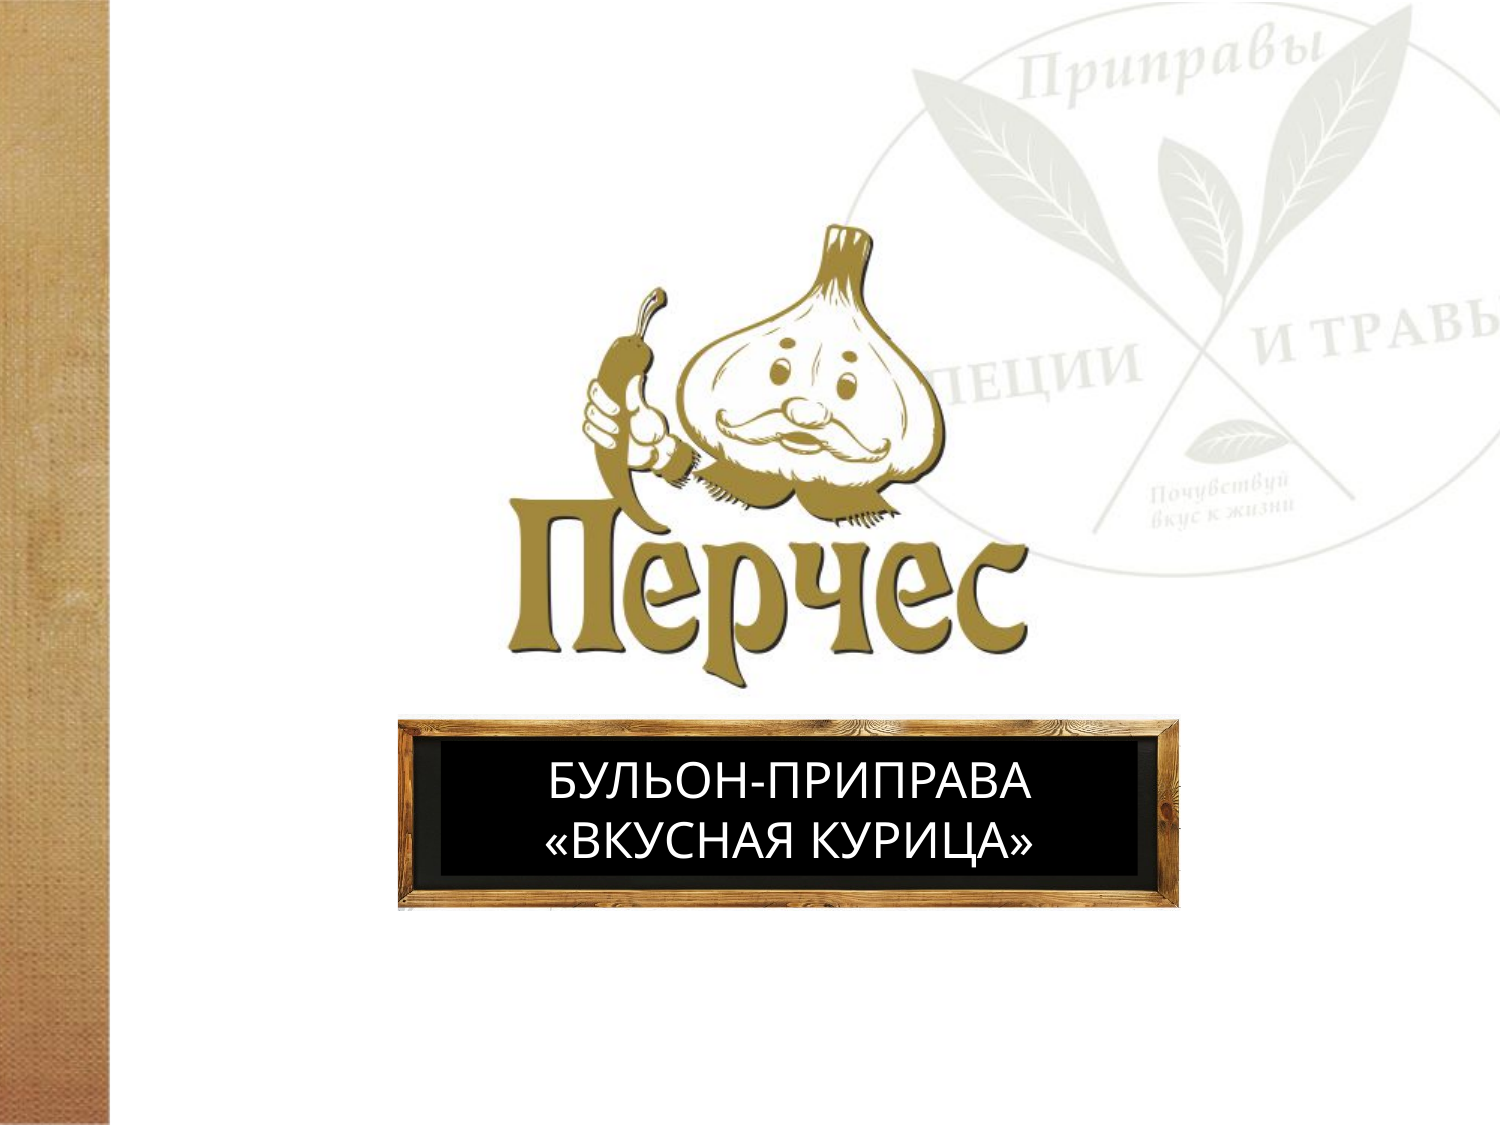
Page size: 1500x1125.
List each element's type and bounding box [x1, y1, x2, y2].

picture [466, 2, 1500, 707]
picture [0, 0, 111, 1125]
text_box [397, 714, 1181, 912]
